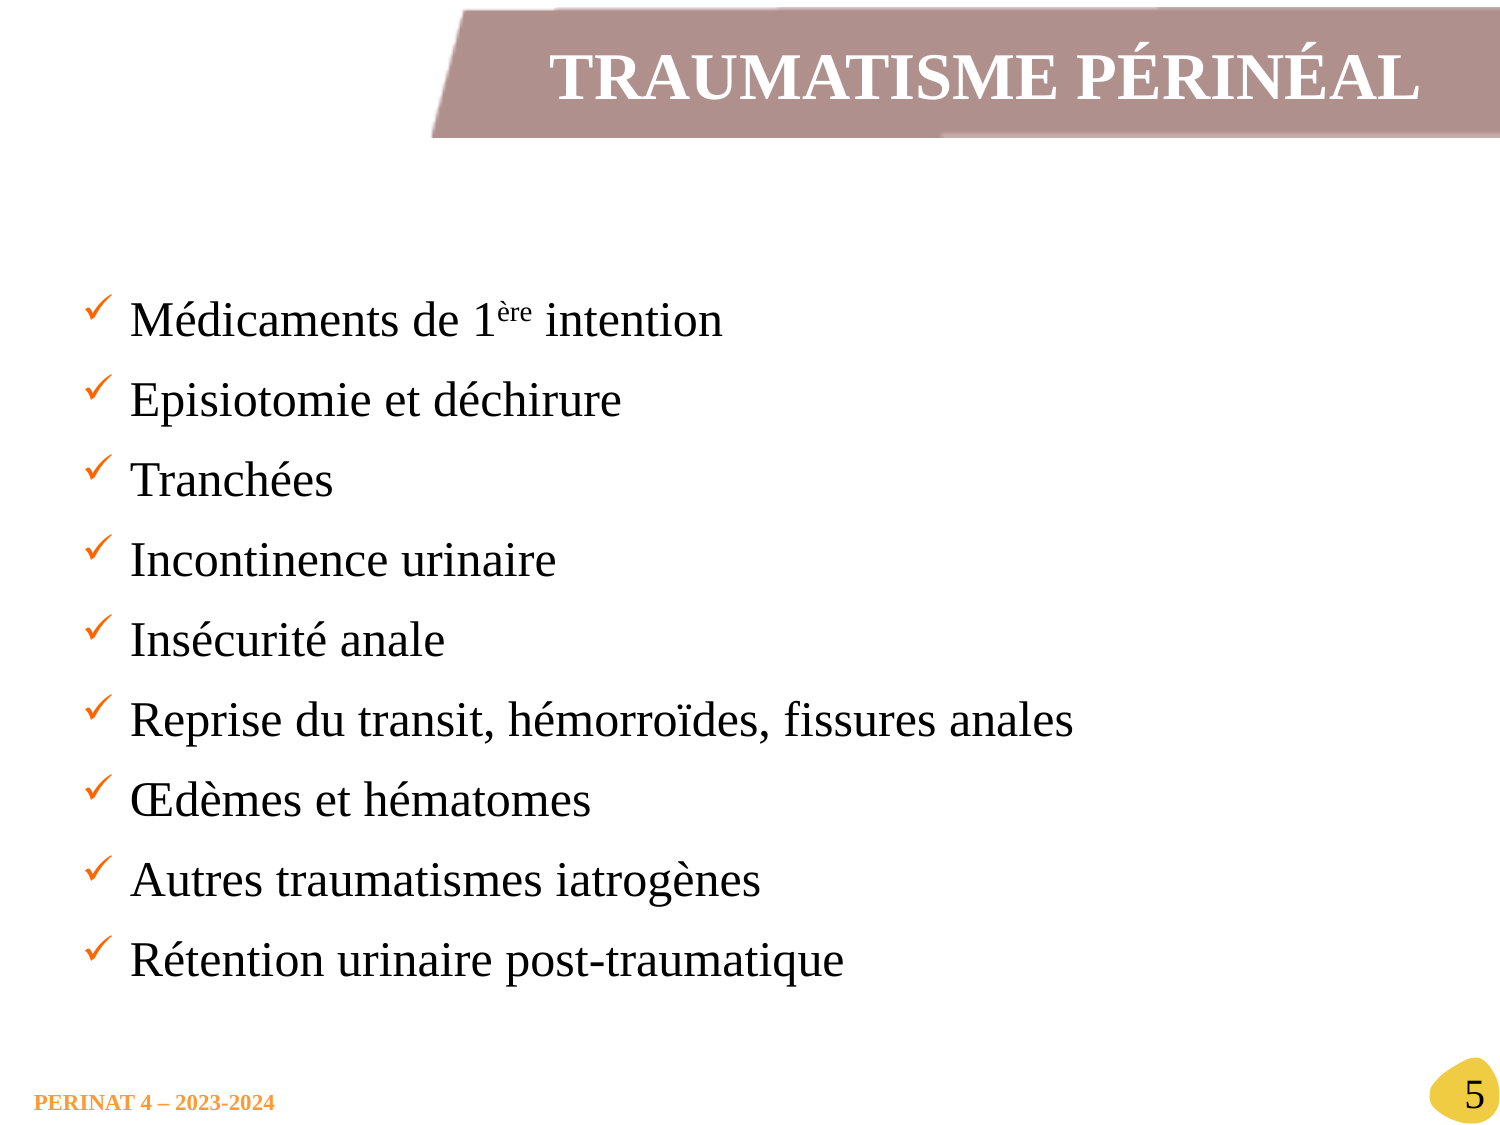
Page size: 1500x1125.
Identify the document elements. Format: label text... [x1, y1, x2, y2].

picture [418, 6, 1500, 138]
picture [1423, 1057, 1500, 1125]
text_box Médicaments de 1ère intention Episiotomie et déchirure Tranchées Incontinence urinaire Insécurité anale Reprise du transit, hémorroïdes, fissures anales Œdèmes et hématomes Autres traumatismes iatrogènes Rétention urinaire post-traumatique [67, 278, 1179, 994]
